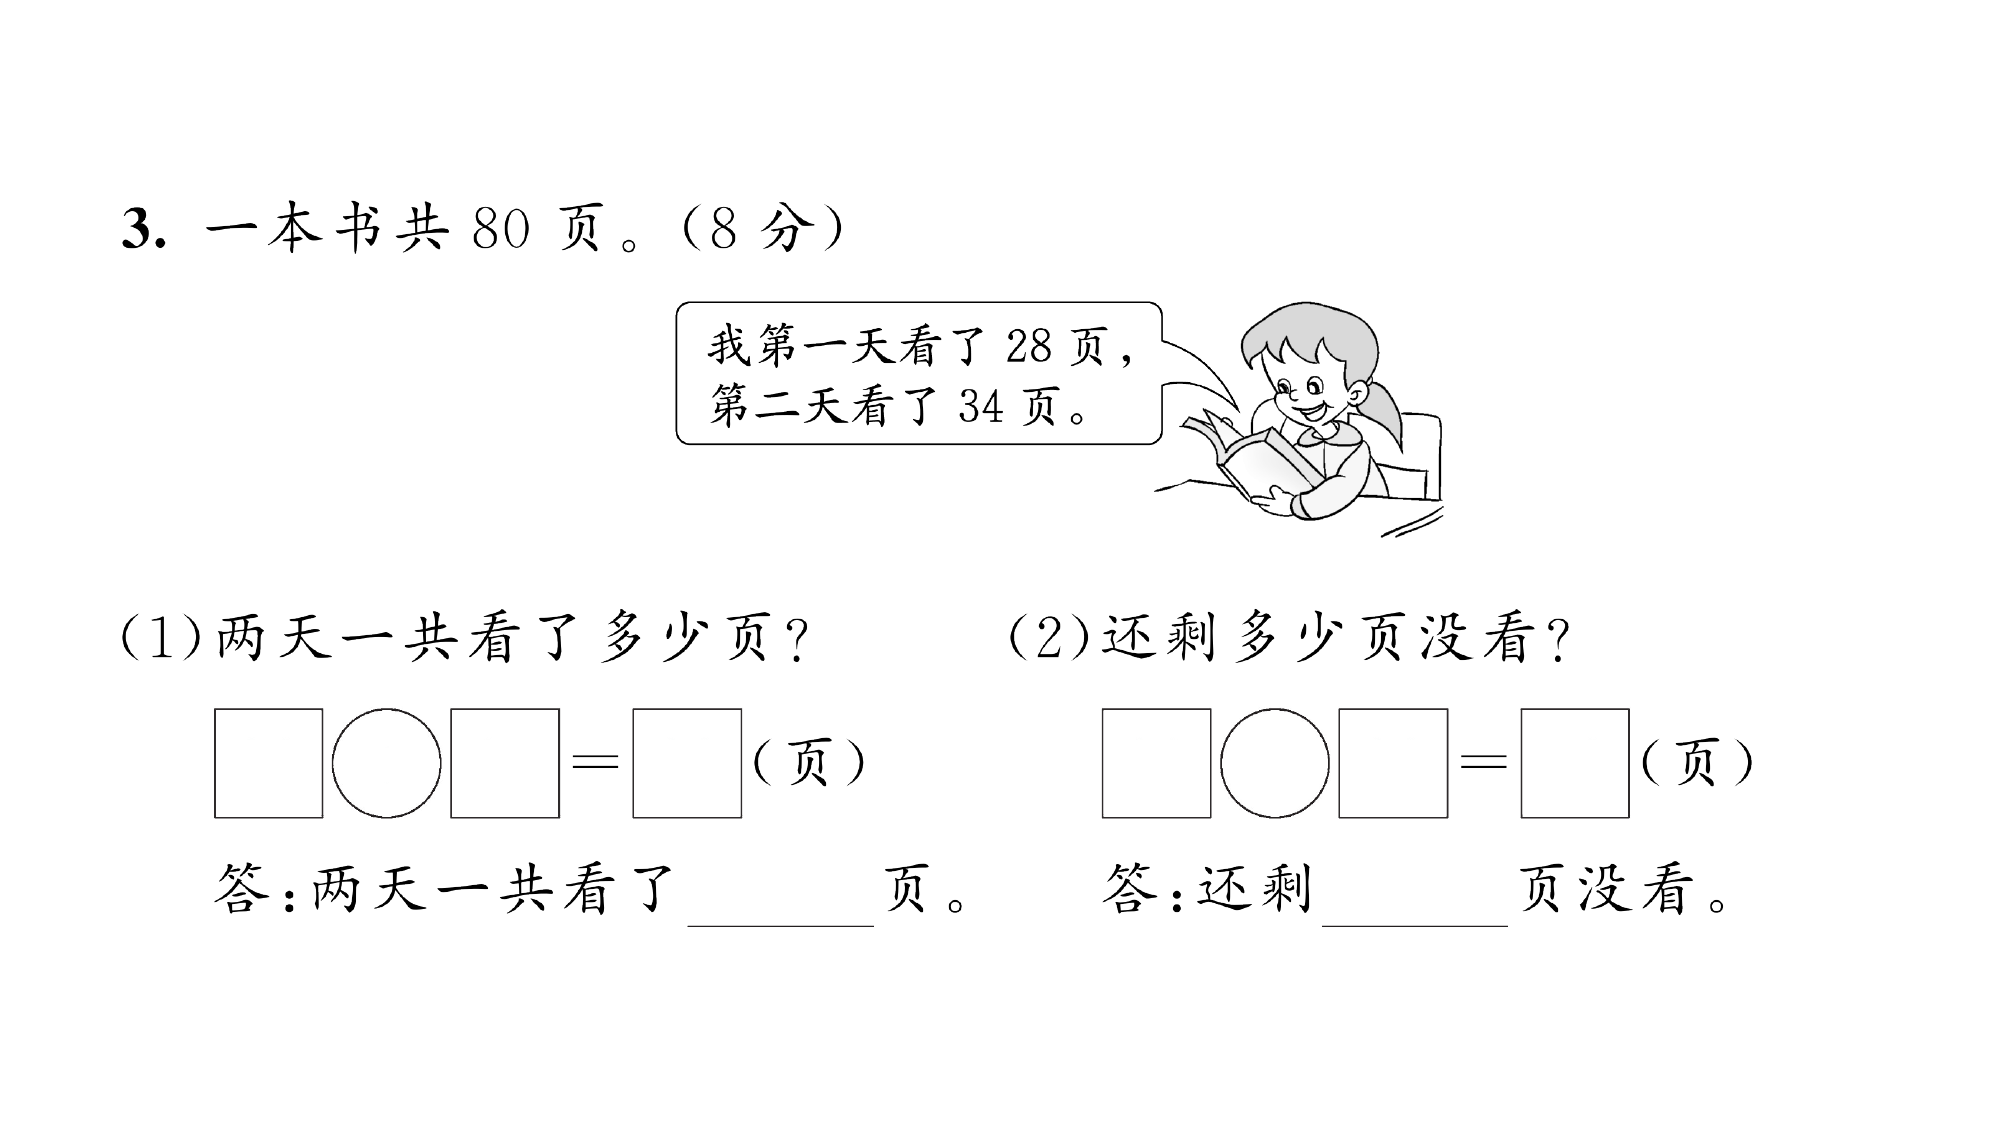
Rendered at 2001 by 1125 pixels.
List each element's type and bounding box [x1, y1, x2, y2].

picture [118, 593, 2000, 941]
picture [118, 177, 2000, 556]
